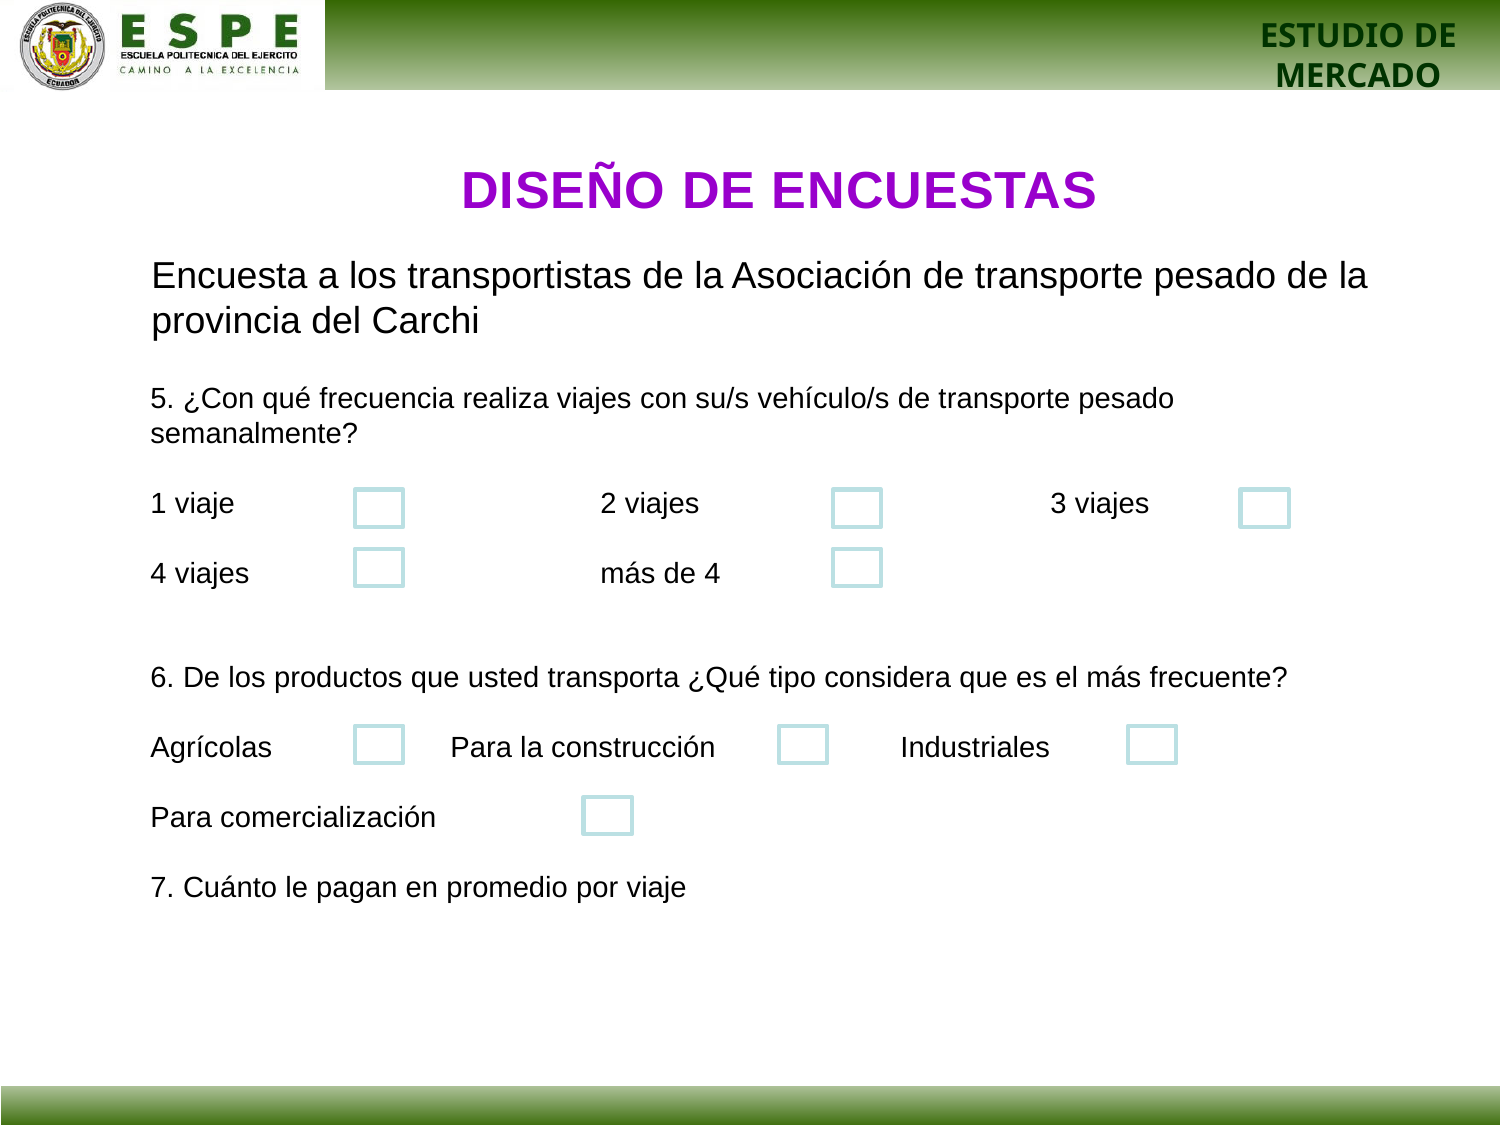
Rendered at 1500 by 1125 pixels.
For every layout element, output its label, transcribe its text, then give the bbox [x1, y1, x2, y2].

text_box [1126, 724, 1178, 765]
text_box [581, 795, 634, 836]
text_box [1238, 487, 1291, 529]
text_box 5. ¿Con qué frecuencia realiza viajes con su/s vehículo/s de transporte pesado semanalmente? 1 viaje 2 viajes 3 viajes 4 viajes más de 4 6. De los productos que usted transporta ¿Qué tipo considera que es el más frecuente? Agrícolas Para la construcción Industriales Para comercialización 7. Cuánto le pagan en promedio por viaje [135, 371, 1388, 981]
text_box [831, 547, 883, 588]
text_box [353, 547, 405, 588]
picture [0, 0, 325, 92]
text_box [777, 724, 829, 765]
text_box ESTUDIO DE MERCADO [1222, 7, 1495, 102]
text_box [353, 487, 405, 529]
text_box DISEÑO DE ENCUESTAS [171, 148, 1388, 227]
text_box [353, 724, 405, 765]
text_box Encuesta a los transportistas de la Asociación de transporte pesado de la provincia del Carchi [136, 243, 1413, 349]
text_box [831, 487, 883, 529]
